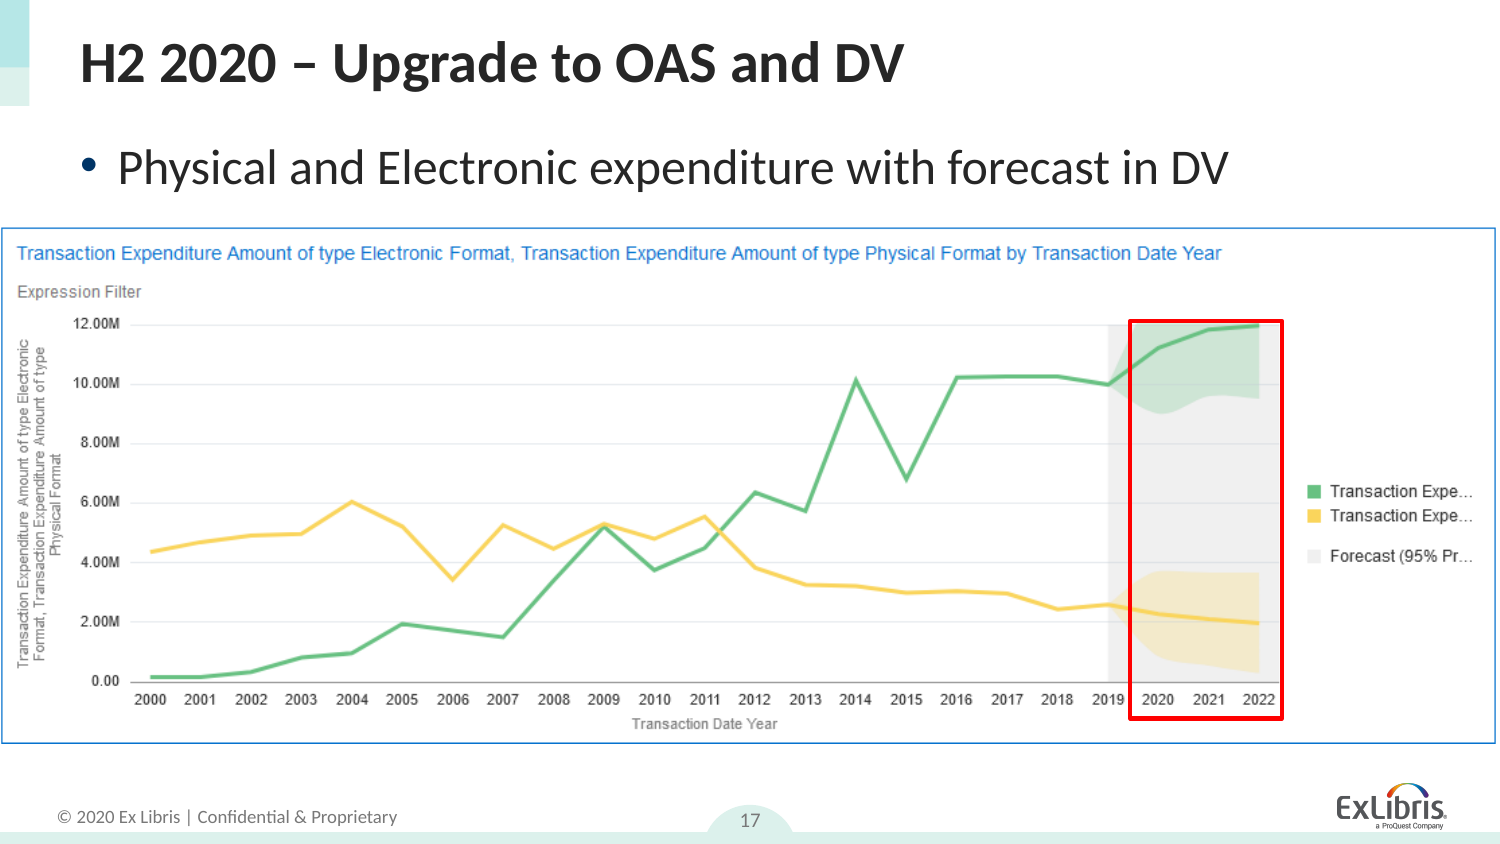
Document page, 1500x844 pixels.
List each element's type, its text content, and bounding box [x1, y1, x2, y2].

list Physical and Electronic expenditure with forecast in DV [64, 126, 1447, 221]
title H2 2020 – Upgrade to OAS and DV [64, 11, 1447, 107]
picture [1337, 783, 1447, 830]
picture [0, 225, 1500, 744]
slide_number 17 [705, 789, 795, 844]
